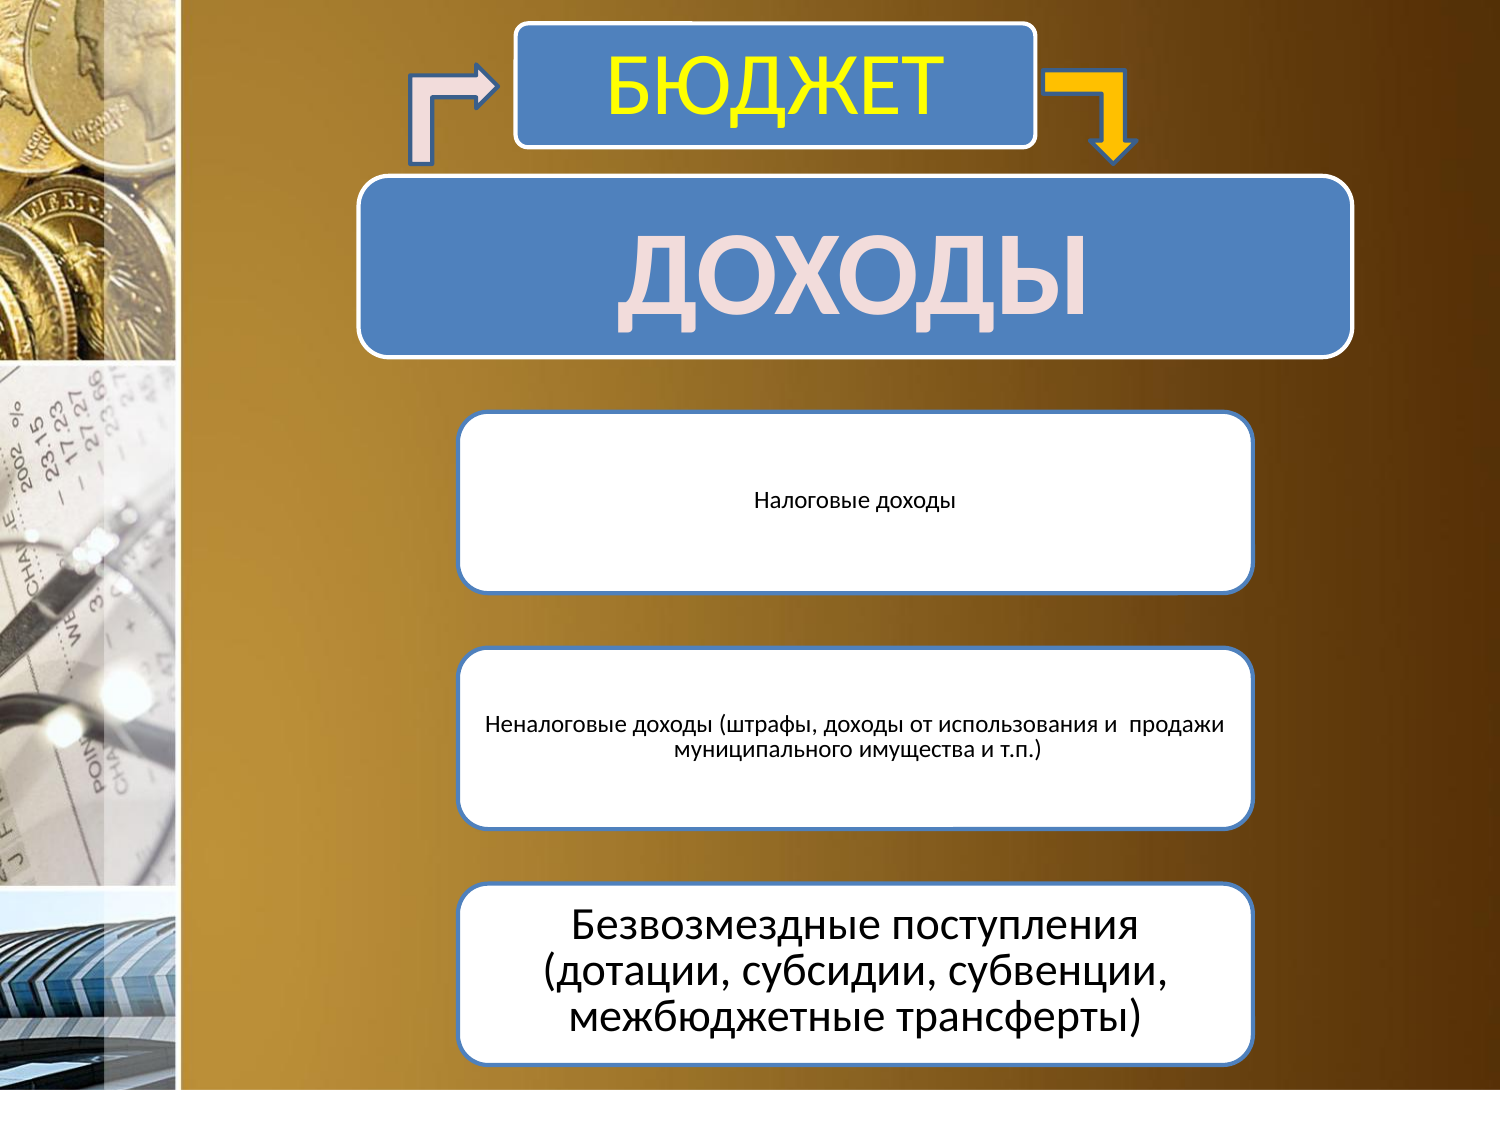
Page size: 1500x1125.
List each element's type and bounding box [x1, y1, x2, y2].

text_box [1040, 68, 1139, 167]
picture [0, 0, 1500, 1088]
text_box [408, 62, 501, 167]
text_box [234, 175, 1477, 1066]
text_box [0, 1088, 1500, 1125]
text_box [515, 23, 1036, 148]
